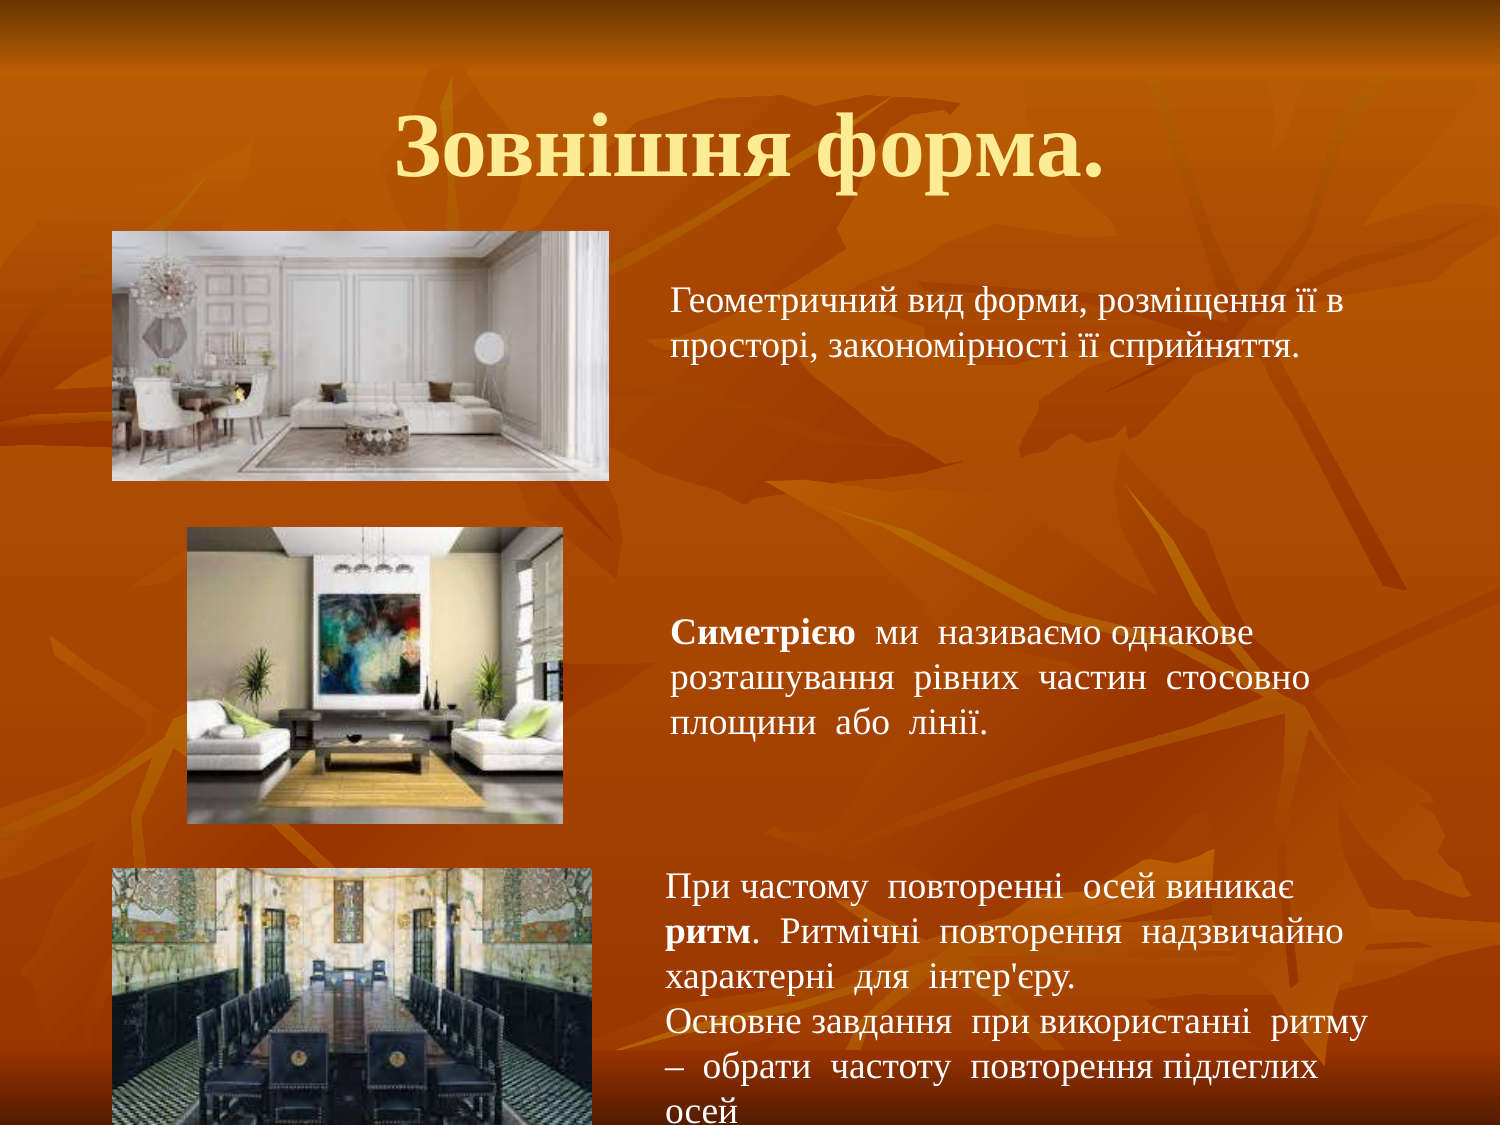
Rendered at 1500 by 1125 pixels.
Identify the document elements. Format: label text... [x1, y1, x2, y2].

text_box Симетрією ми називаємо однакове розташування рівних частин стосовно площини або лінії. [655, 599, 1406, 750]
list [112, 231, 609, 481]
text_box При частому повторенні осей виникає ритм. Ритмічні повторення надзвичайно характерні для інтер'єру. Основне завдання при використанні ритму – обрати частоту повторення підлеглих осей [650, 853, 1401, 1125]
picture [112, 868, 592, 1125]
title Зовнішня форма. [75, 45, 1425, 234]
text_box Геометричний вид форми, розміщення її в просторі, закономірності її сприйняття. [655, 267, 1406, 372]
picture [187, 527, 563, 824]
